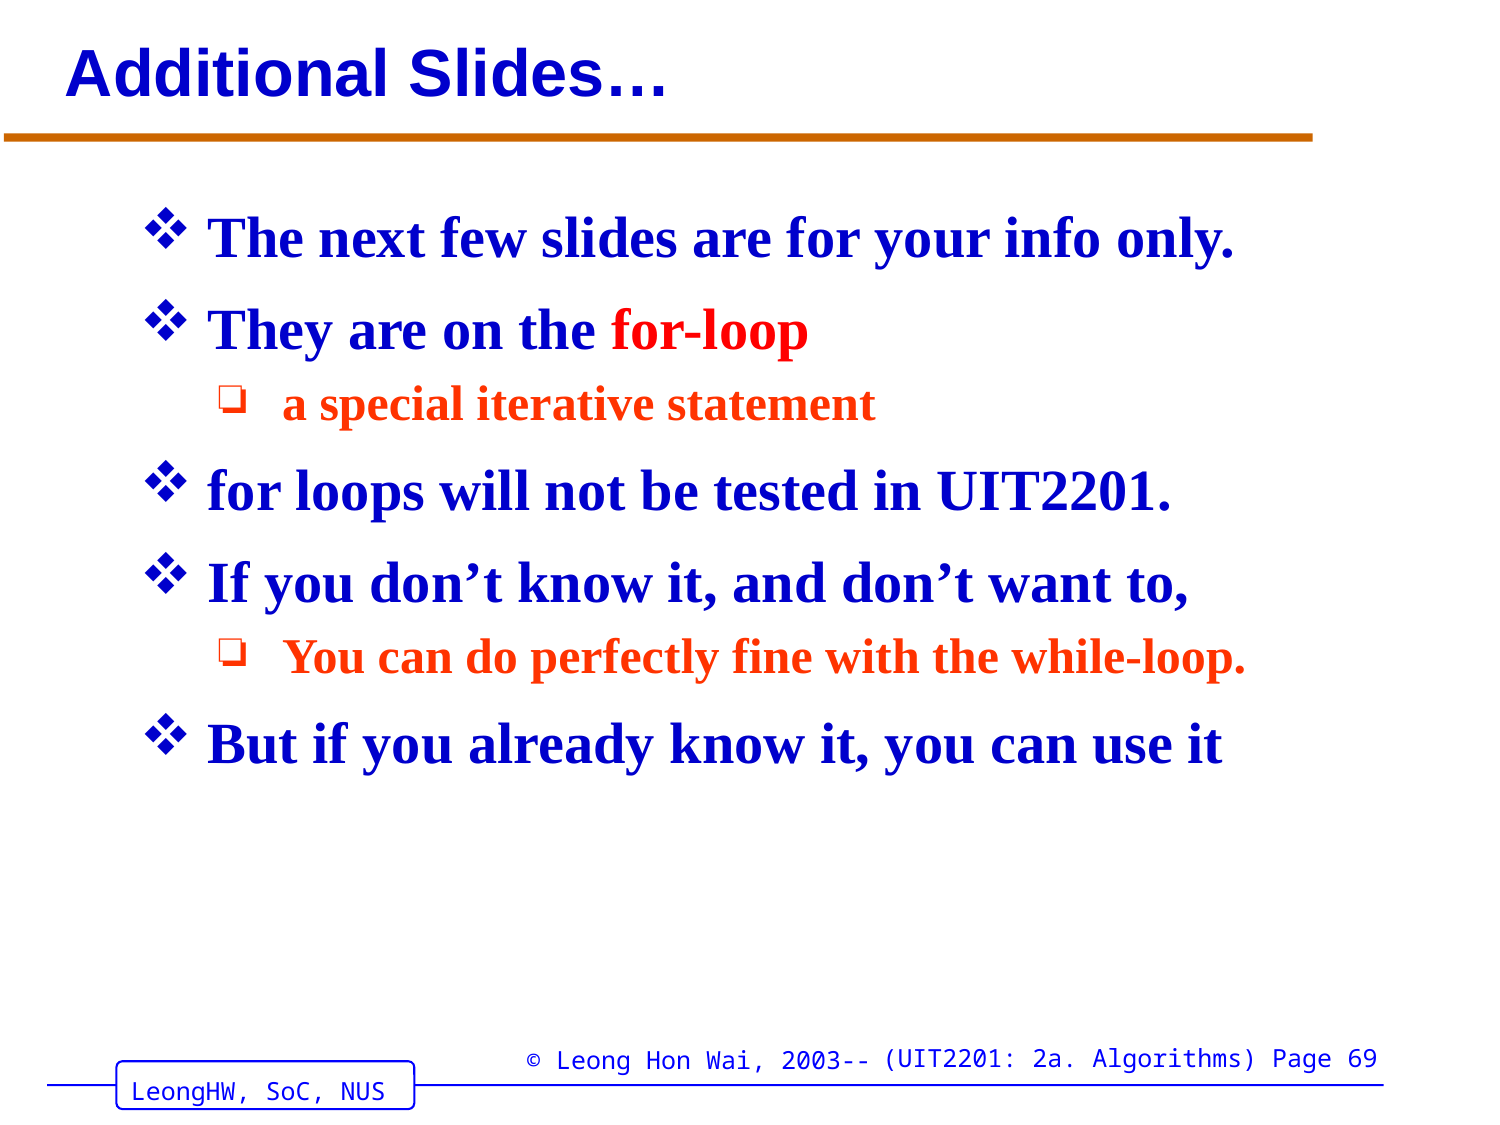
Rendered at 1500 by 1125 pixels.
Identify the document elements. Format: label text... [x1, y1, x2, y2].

list The next few slides are for your info only. They are on the for-loop a special iterative statement for loops will not be tested in UIT2201. If you don’t know it, and don’t want to, You can do perfectly fine with the while-loop. But if you already know it, you can use it [124, 199, 1401, 1001]
title Additional Slides… [49, 24, 1396, 126]
